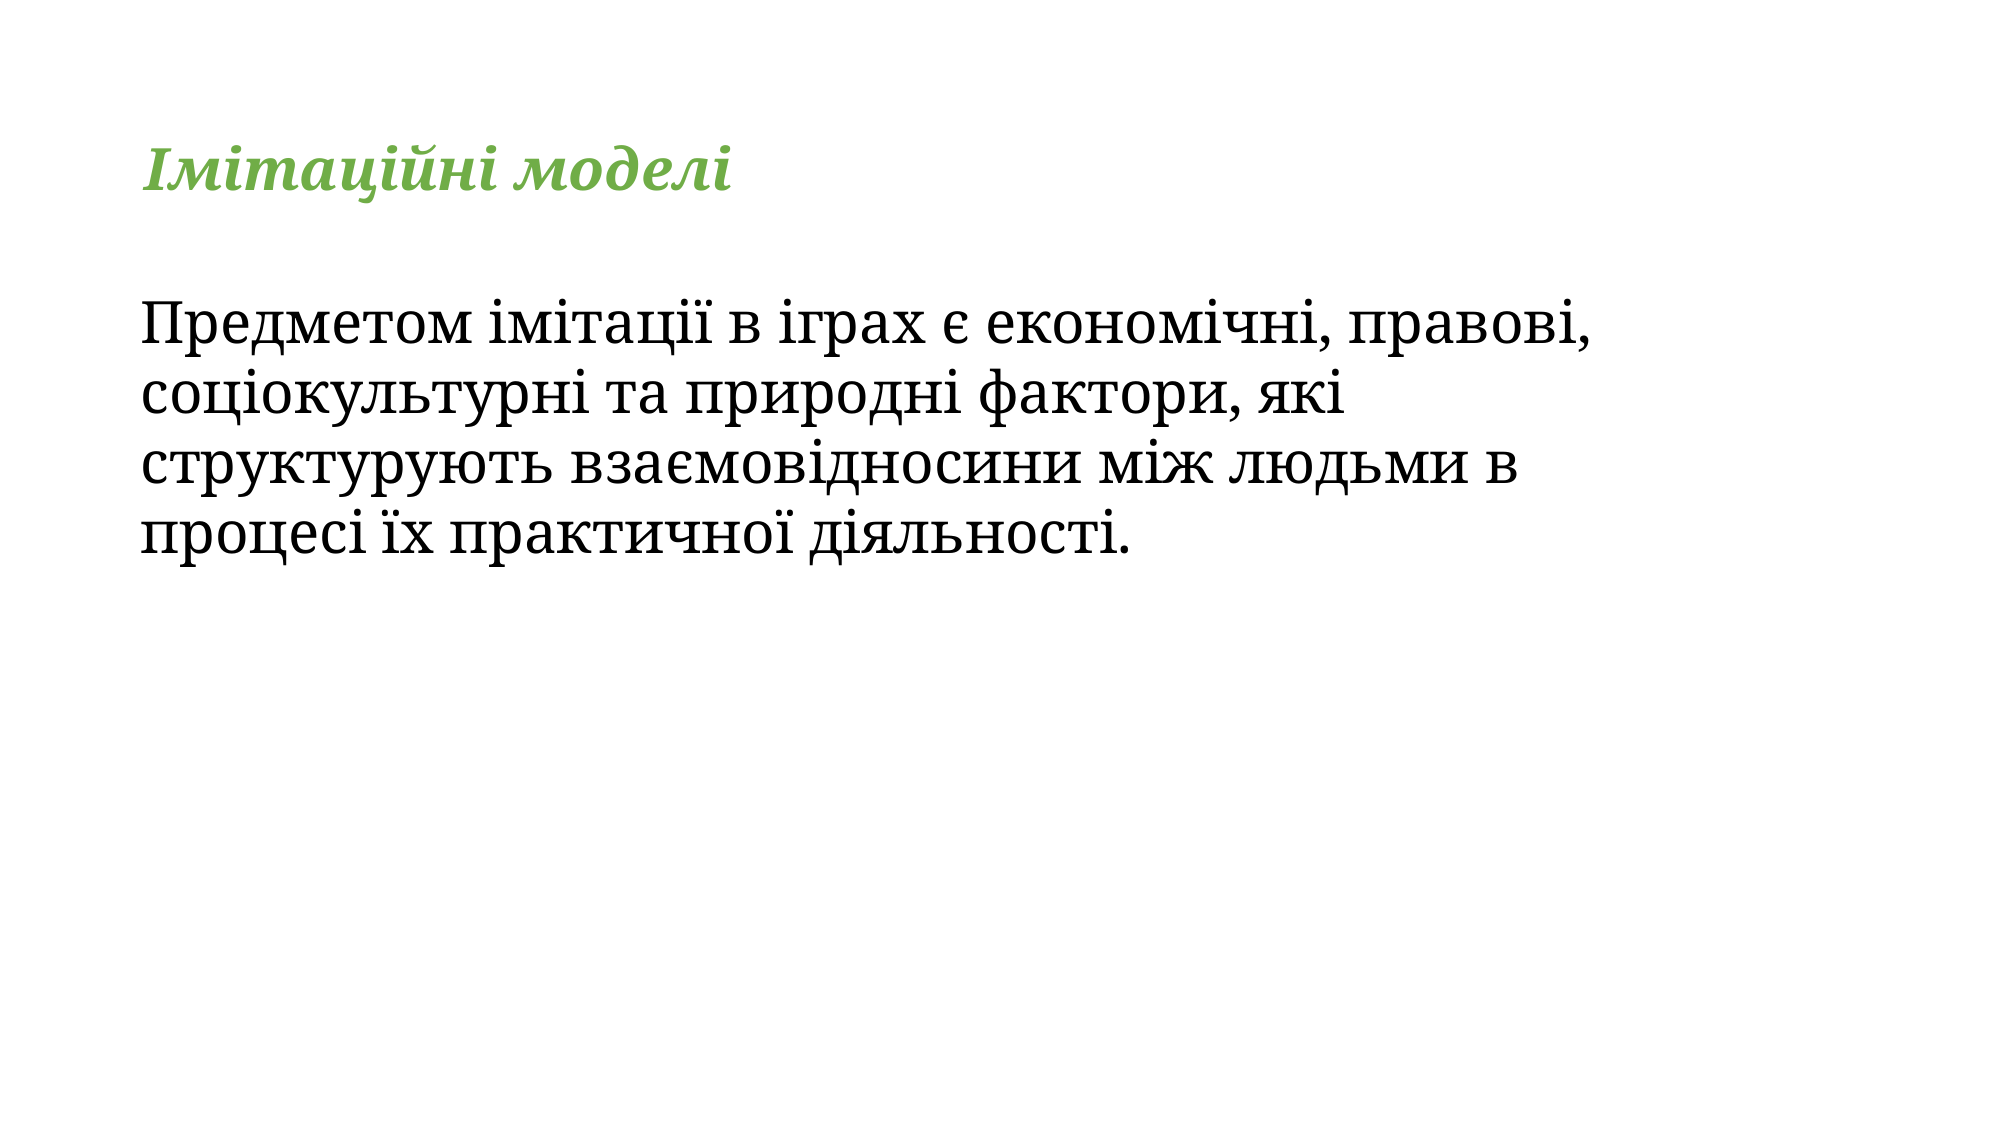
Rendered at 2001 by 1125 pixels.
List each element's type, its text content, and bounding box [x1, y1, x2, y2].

text_box Предметом імітації в іграх є економічні, правові, соціокультурні та природні фактори, які структурують взаємовідносини між людьми в процесі їх практичної діяльності. [125, 277, 1698, 573]
text_box Імітаційні моделі [129, 125, 747, 210]
